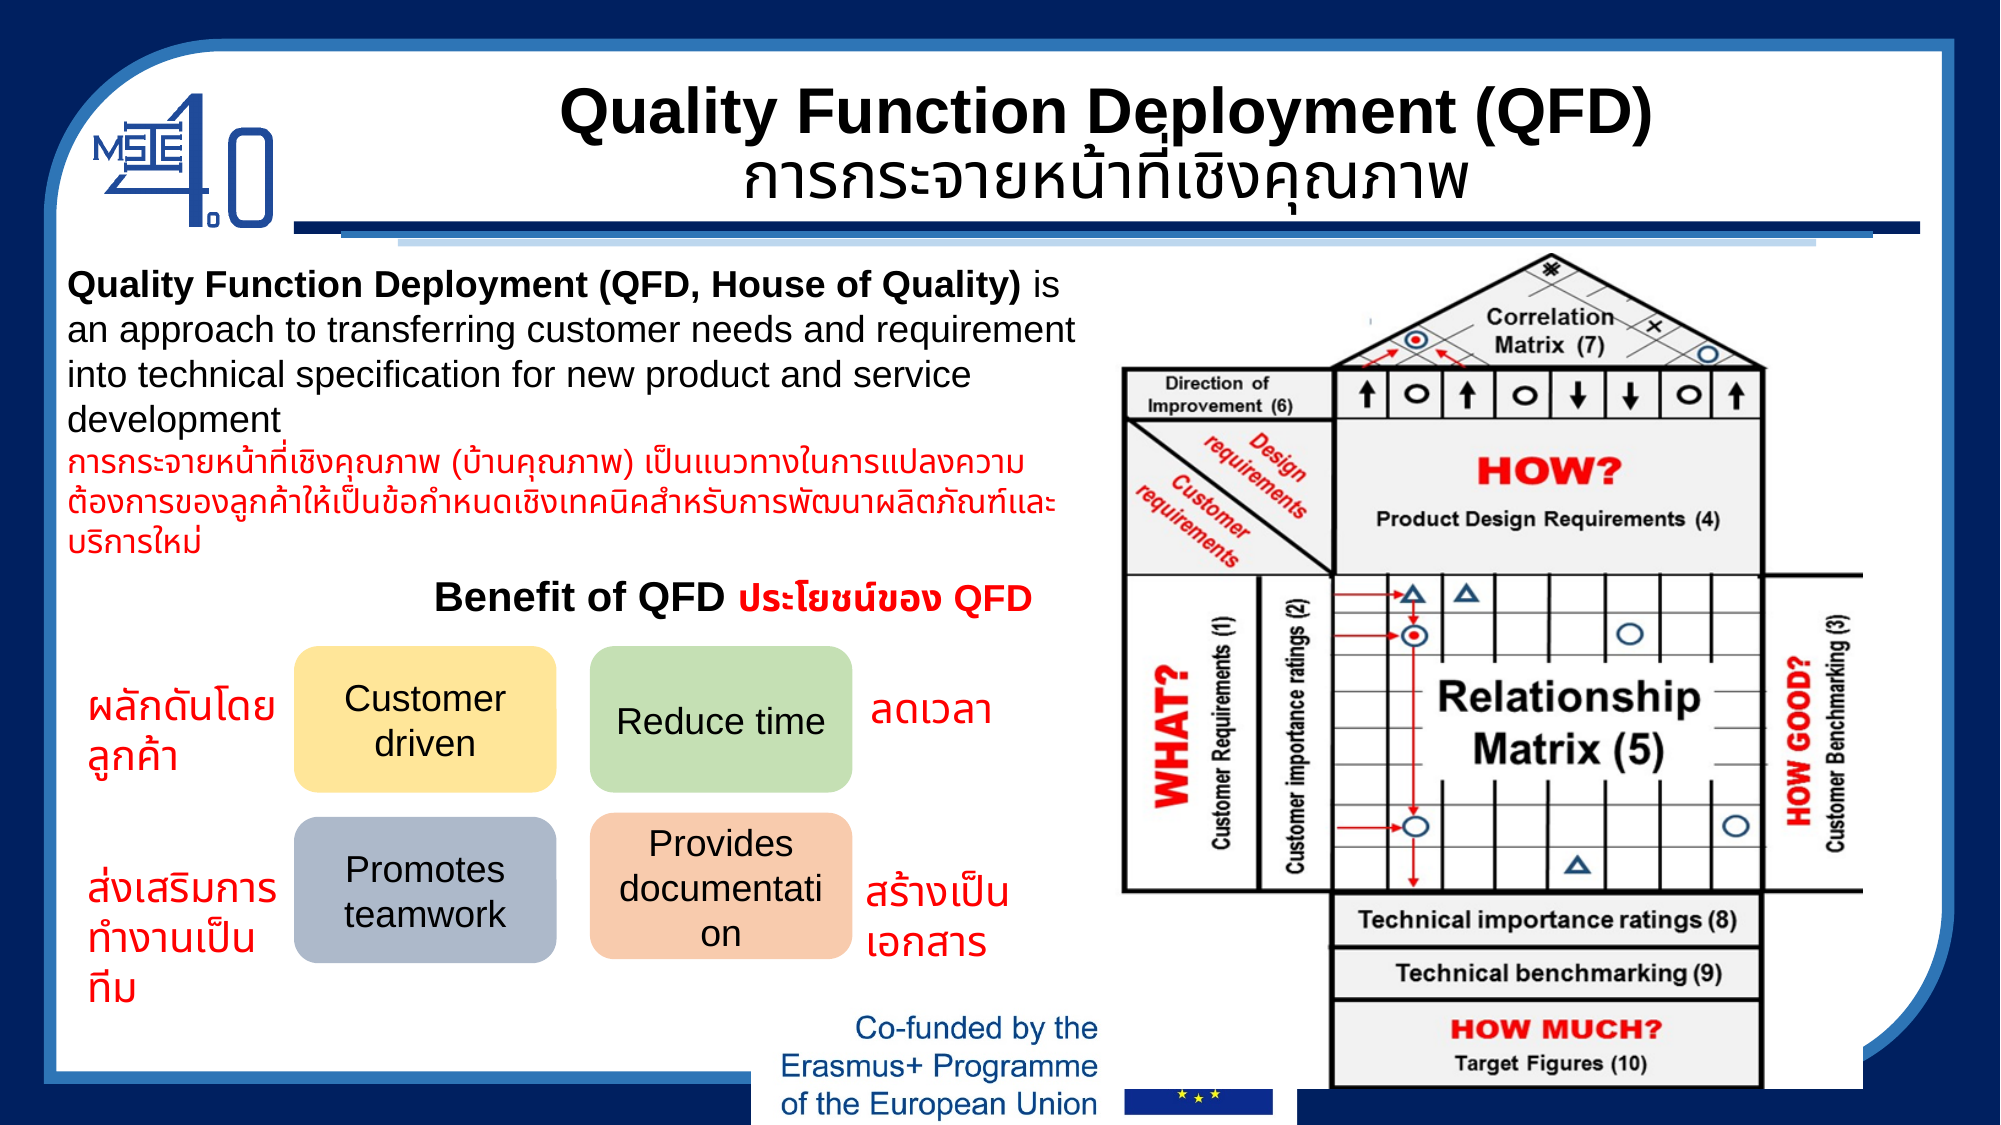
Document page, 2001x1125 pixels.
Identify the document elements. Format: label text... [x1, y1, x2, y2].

text_box Promotes teamwork [293, 815, 558, 965]
text_box Customer driven [293, 645, 558, 794]
text_box ส่งเสริมการทำงานเป็นทีม [72, 853, 315, 1018]
text_box ลดเวลา [855, 674, 1098, 740]
text_box Benefit of QFD ประโยชน์ของ QFD [419, 562, 1048, 627]
text_box Provides documentation [588, 811, 854, 961]
text_box สร้างเป็นเอกสาร [850, 857, 1093, 972]
title Quality Function Deployment (QFD) การกระจายหน้าที่เชิงคุณภาพ [294, 73, 1921, 220]
text_box Reduce time [588, 645, 854, 794]
text_box Quality Function Deployment (QFD, House of Quality) is an approach to transferring customer needs and requirement into technical specification for new product and service development การกระจายหน้าที่เชิงคุณภาพ (บ้านคุณภาพ) เป็นแนวทางในการแปลงความต้องการของลูกค้าให้เป็นข้อกำหนดเชิงเทคนิคสำหรับการพัฒนาผลิตภัณฑ์และบริการใหม่ [52, 253, 1096, 568]
picture [751, 253, 1863, 1125]
text_box ผลักดันโดยลูกค้า [72, 670, 315, 786]
